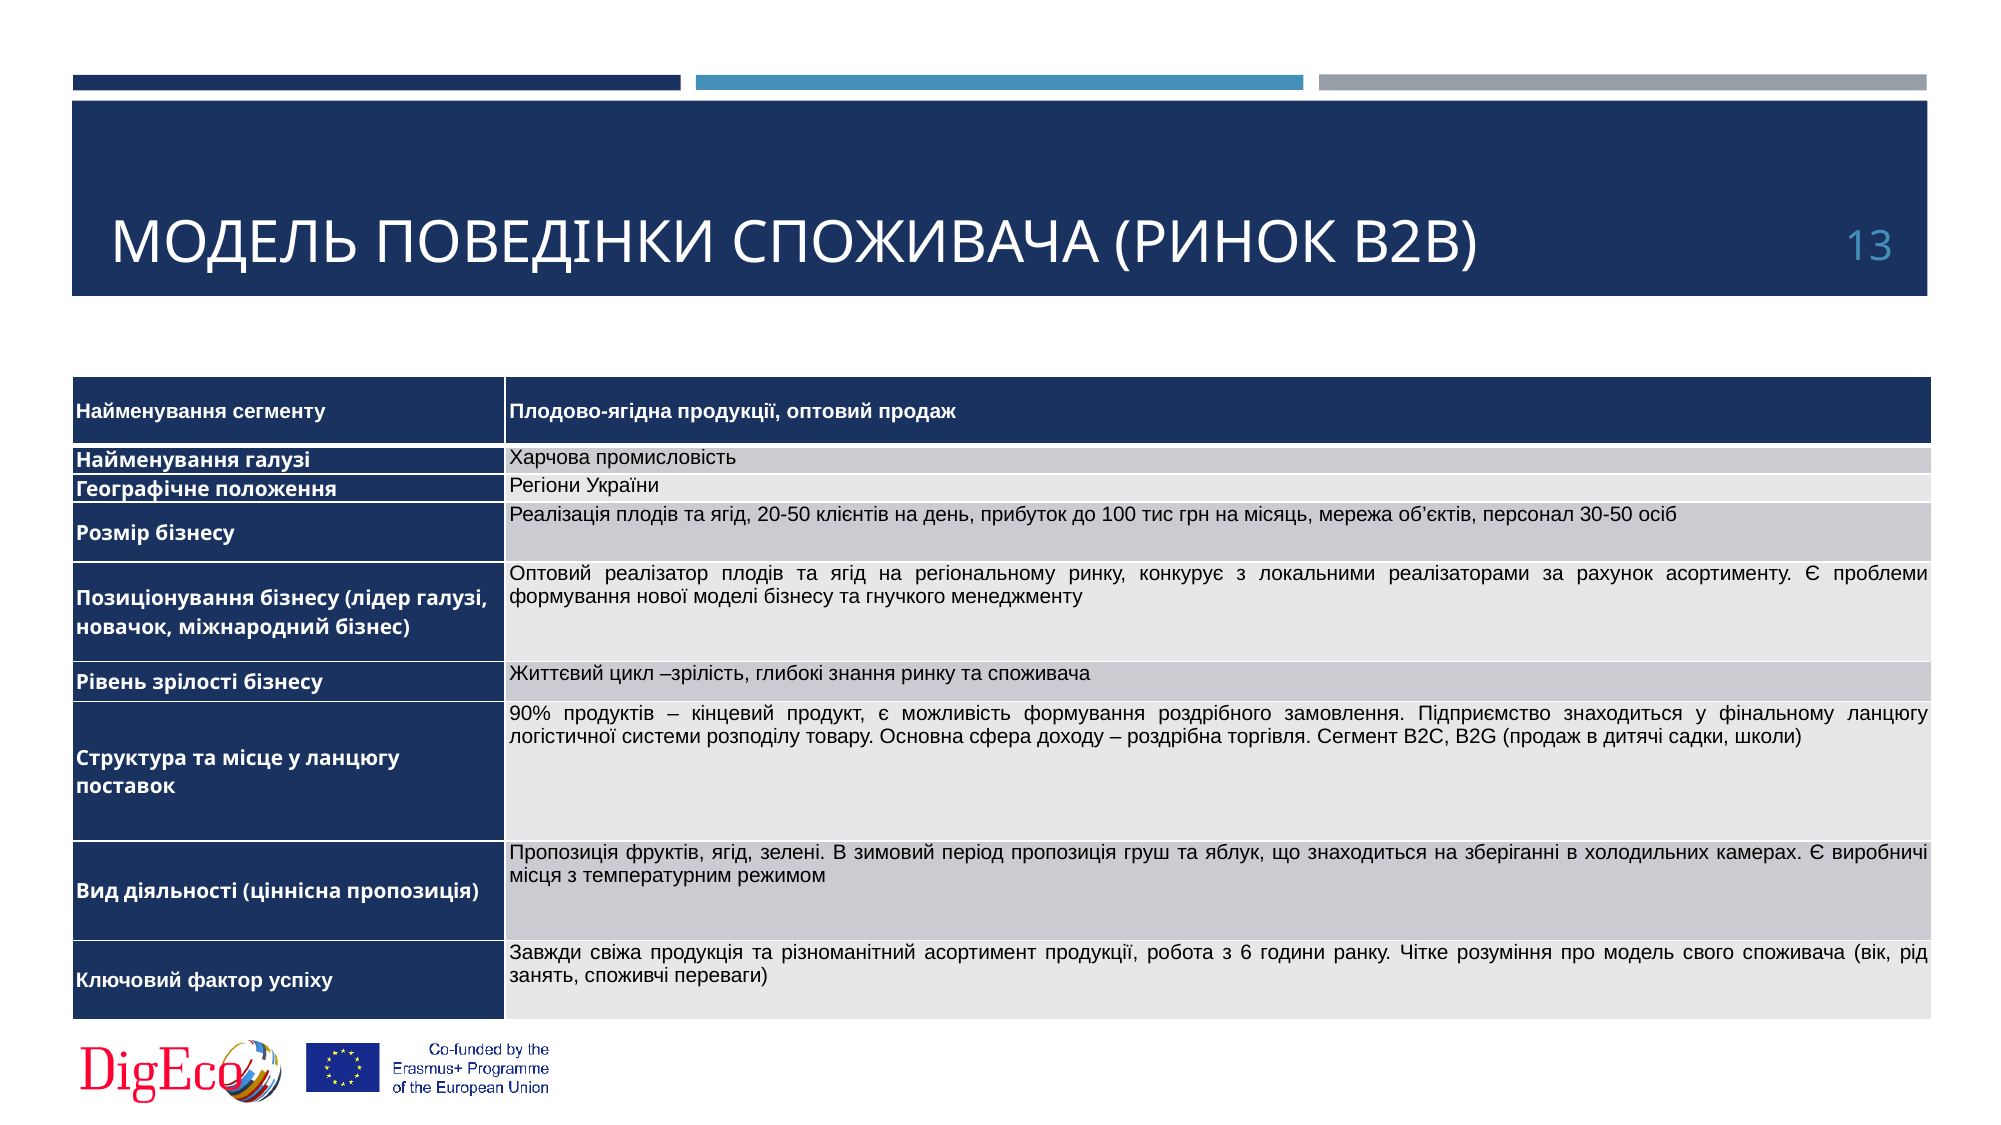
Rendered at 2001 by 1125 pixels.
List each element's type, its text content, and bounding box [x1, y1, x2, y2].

table_cell 90% продуктів – кінцевий продукт, є можливість формування роздрібного замовлення. Підприємство знаходиться у фінальному ланцюгу логістичної системи розподілу товару. Основна сфера доходу – роздрібна торгівля. Сегмент В2С, В2G (продаж в дитячі садки, школи) [506, 702, 1931, 840]
table_cell Рівень зрілості бізнесу [73, 662, 504, 701]
table_cell Структура та місце у ланцюгу поставок [73, 702, 504, 840]
table_cell Життєвий цикл –зрілість, глибокі знання ринку та споживача [506, 662, 1931, 701]
table_cell Оптовий реалізатор плодів та ягід на регіональному ринку, конкурує з локальними реалізаторами за рахунок асортименту. Є проблеми формування нової моделі бізнесу та гнучкого менеджменту [506, 563, 1931, 661]
table_header Плодово-ягідна продукції, оптовий продаж [506, 377, 1931, 443]
table_cell Регіони України [506, 475, 1931, 501]
table_cell Вид діяльності (ціннісна пропозиція) [73, 842, 504, 940]
table_header Найменування сегменту [73, 377, 504, 443]
table_cell Ключовий фактор успіху [73, 941, 504, 1019]
table_cell Реалізація плодів та ягід, 20-50 клієнтів на день, прибуток до 100 тис грн на місяць, мережа об’єктів, персонал 30-50 осіб [506, 503, 1931, 561]
slide_number 13 [1735, 213, 1909, 274]
picture [71, 1028, 561, 1117]
table_cell Харчова промисловість [506, 448, 1931, 473]
table_cell Пропозиція фруктів, ягід, зелені. В зимовий період пропозиція груш та яблук, що знаходиться на зберіганні в холодильних камерах. Є виробничі місця з температурним режимом [506, 842, 1931, 940]
table_cell Позиціонування бізнесу (лідер галузі, новачок, міжнародний бізнес) [73, 563, 504, 661]
title МОДЕЛЬ ПОВЕДІНКИ СПОЖИВАЧА (РИНОК В2В) [95, 115, 1905, 282]
table_cell Завжди свіжа продукція та різноманітний асортимент продукції, робота з 6 години ранку. Чітке розуміння про модель свого споживача (вік, рід занять, споживчі переваги) [506, 941, 1931, 1019]
table_cell Найменування галузі [73, 448, 504, 473]
table_cell Розмір бізнесу [73, 503, 504, 561]
table_cell Географічне положення [73, 475, 504, 501]
